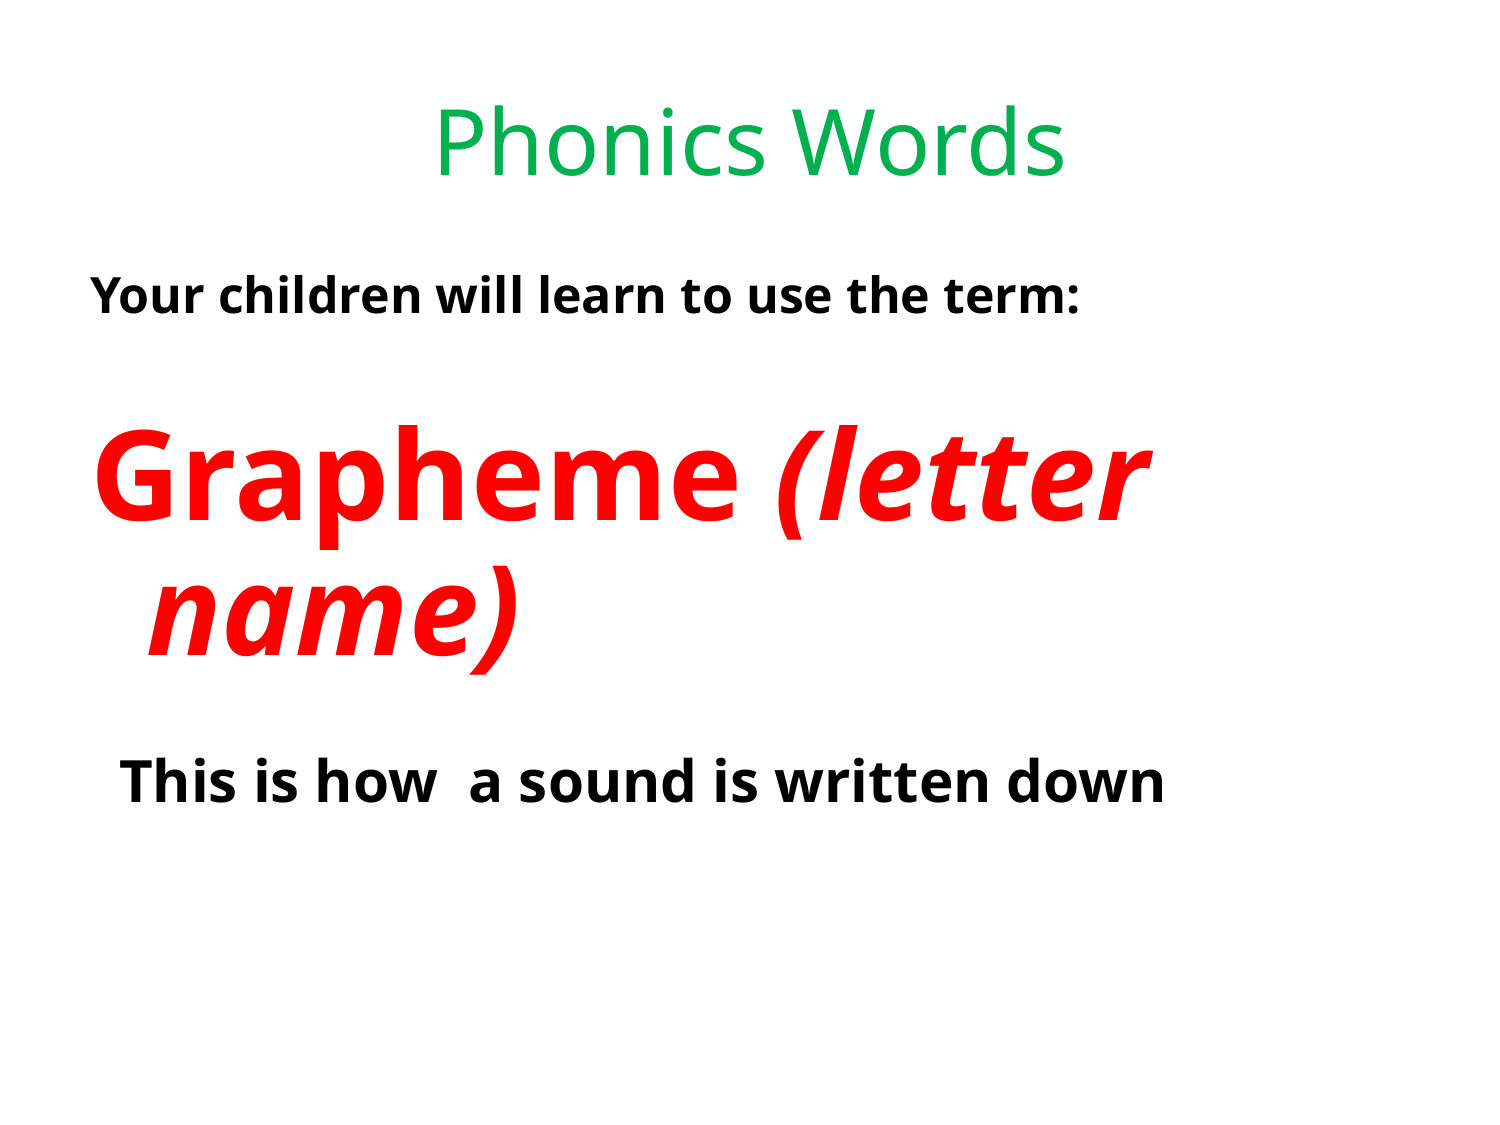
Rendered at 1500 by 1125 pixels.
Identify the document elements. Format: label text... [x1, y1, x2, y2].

list Your children will learn to use the term: Grapheme (letter name) This is how a sound is written down [75, 262, 1425, 1005]
title Phonics Words [75, 45, 1425, 233]
